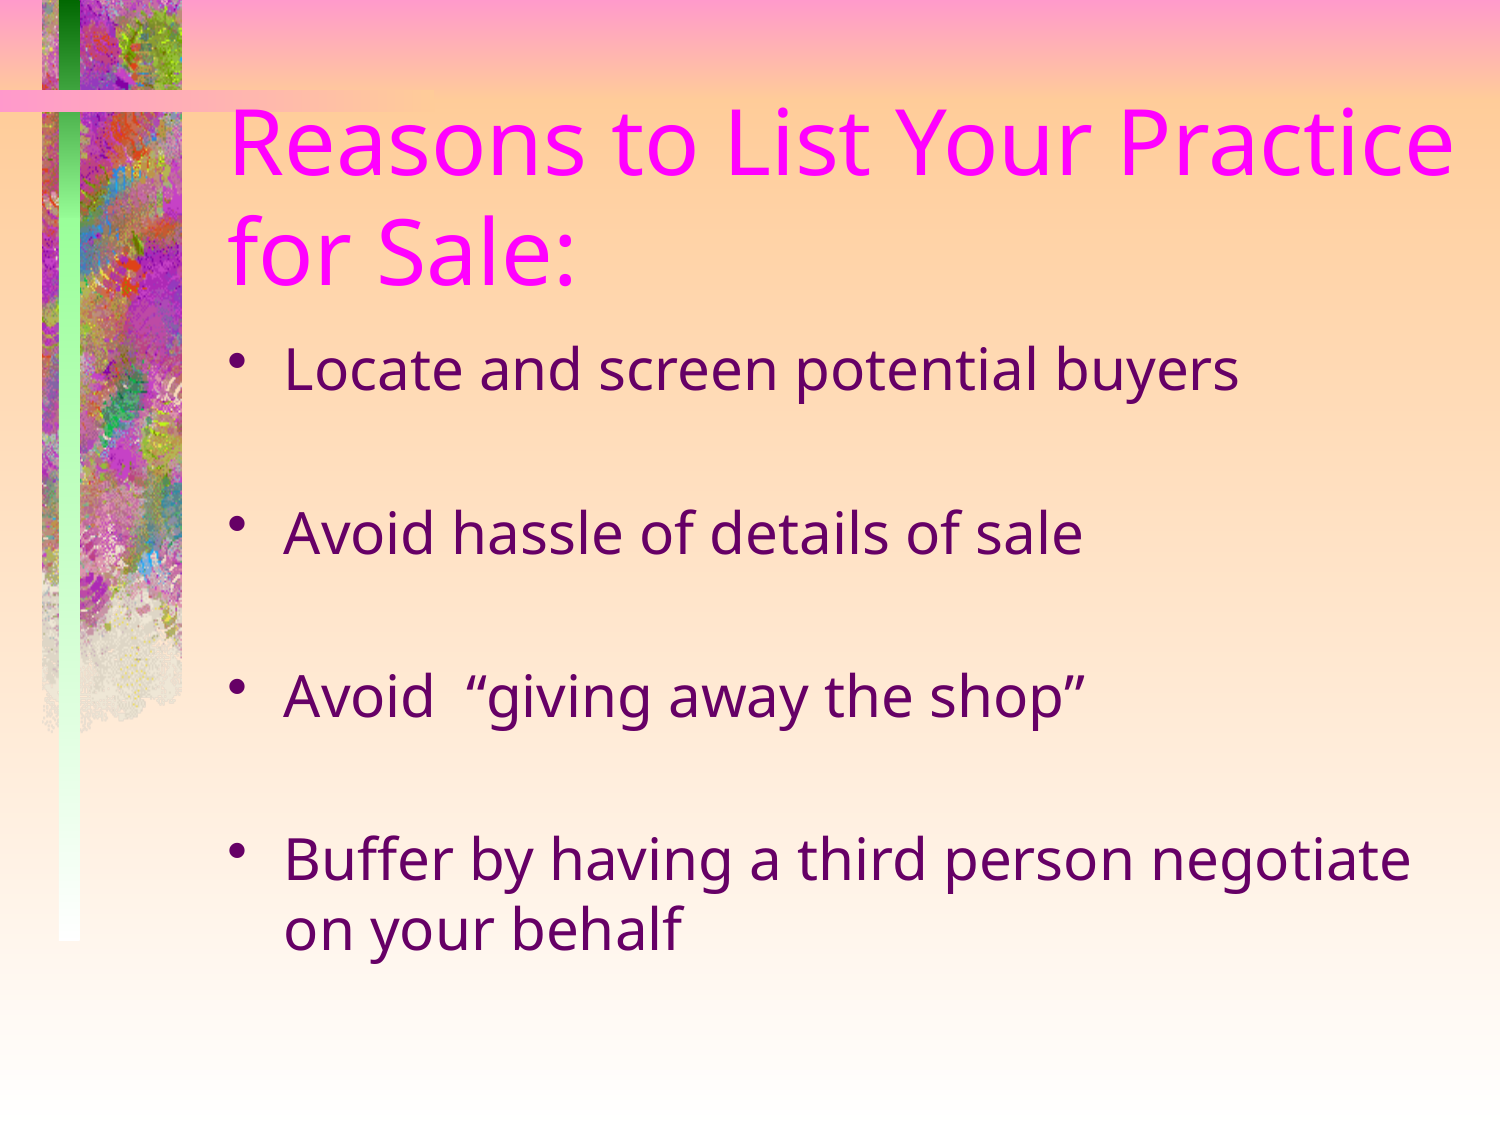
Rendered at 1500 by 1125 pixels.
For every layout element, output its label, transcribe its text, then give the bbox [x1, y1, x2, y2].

picture [80, 111, 182, 821]
title Reasons to List Your Practice for Sale: [212, 99, 1488, 288]
picture [42, 111, 59, 821]
picture [80, 0, 182, 90]
list Locate and screen potential buyers Avoid hassle of details of sale Avoid “giving away the shop” Buffer by having a third person negotiate on your behalf [212, 324, 1488, 1000]
picture [42, 0, 59, 90]
